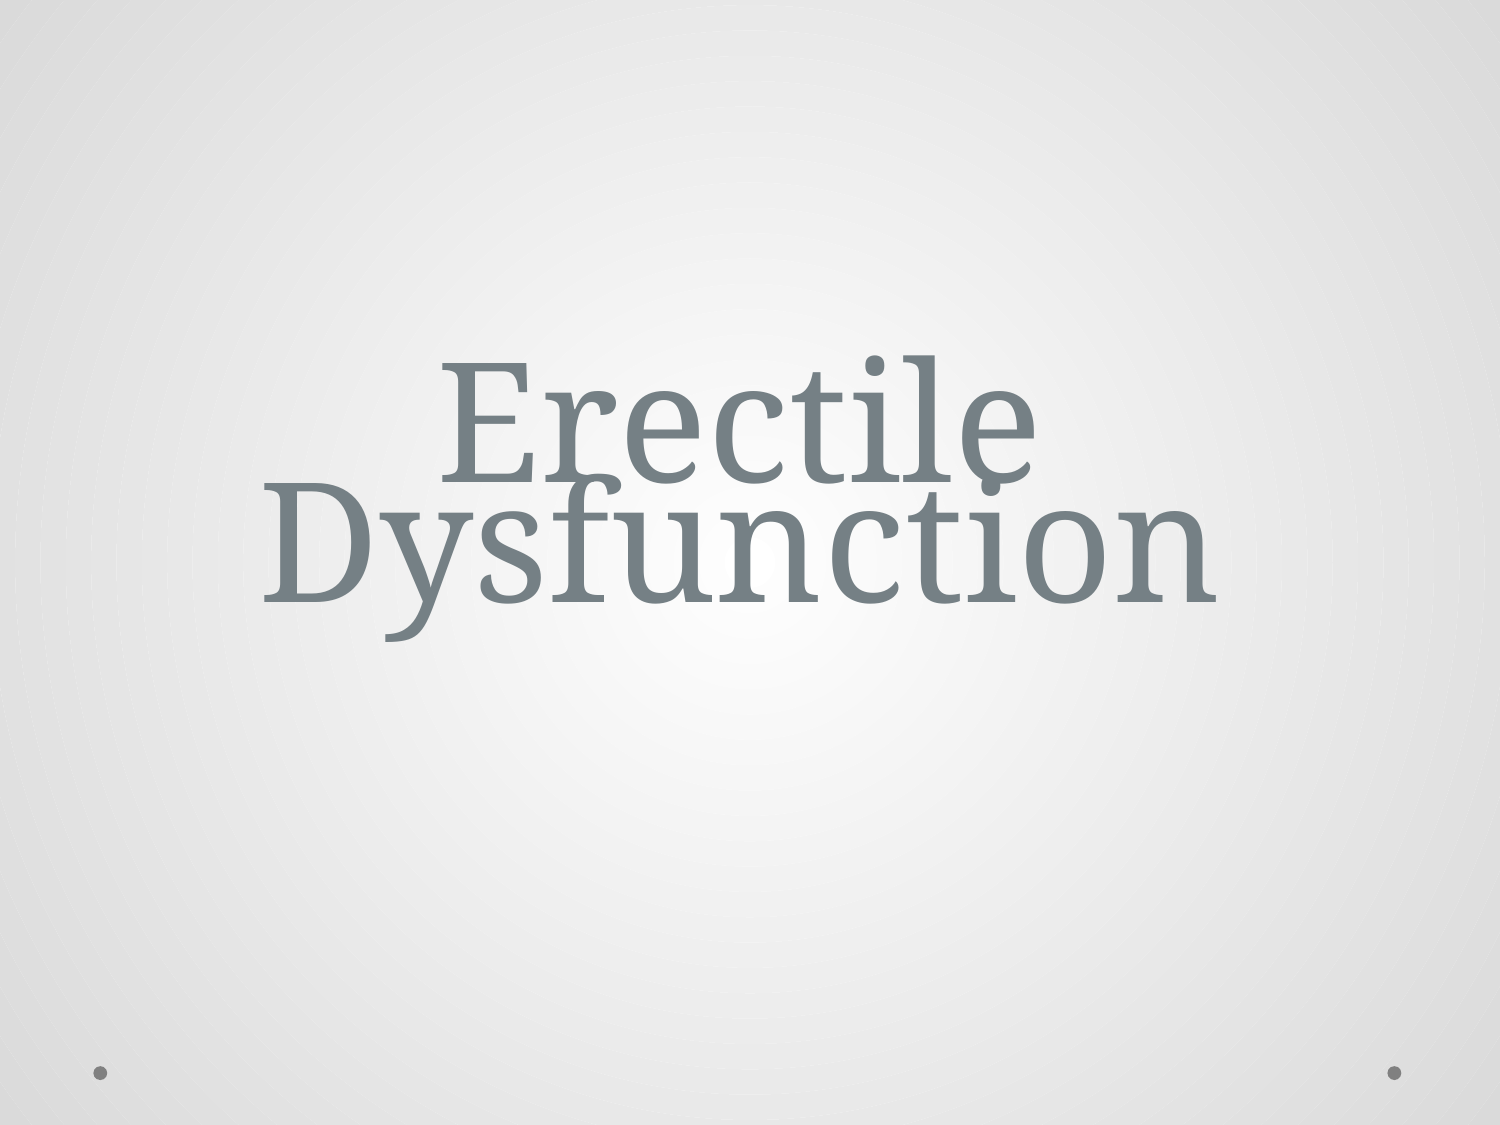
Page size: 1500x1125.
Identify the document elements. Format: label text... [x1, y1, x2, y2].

title Erectile Dysfunction [64, 456, 1415, 644]
